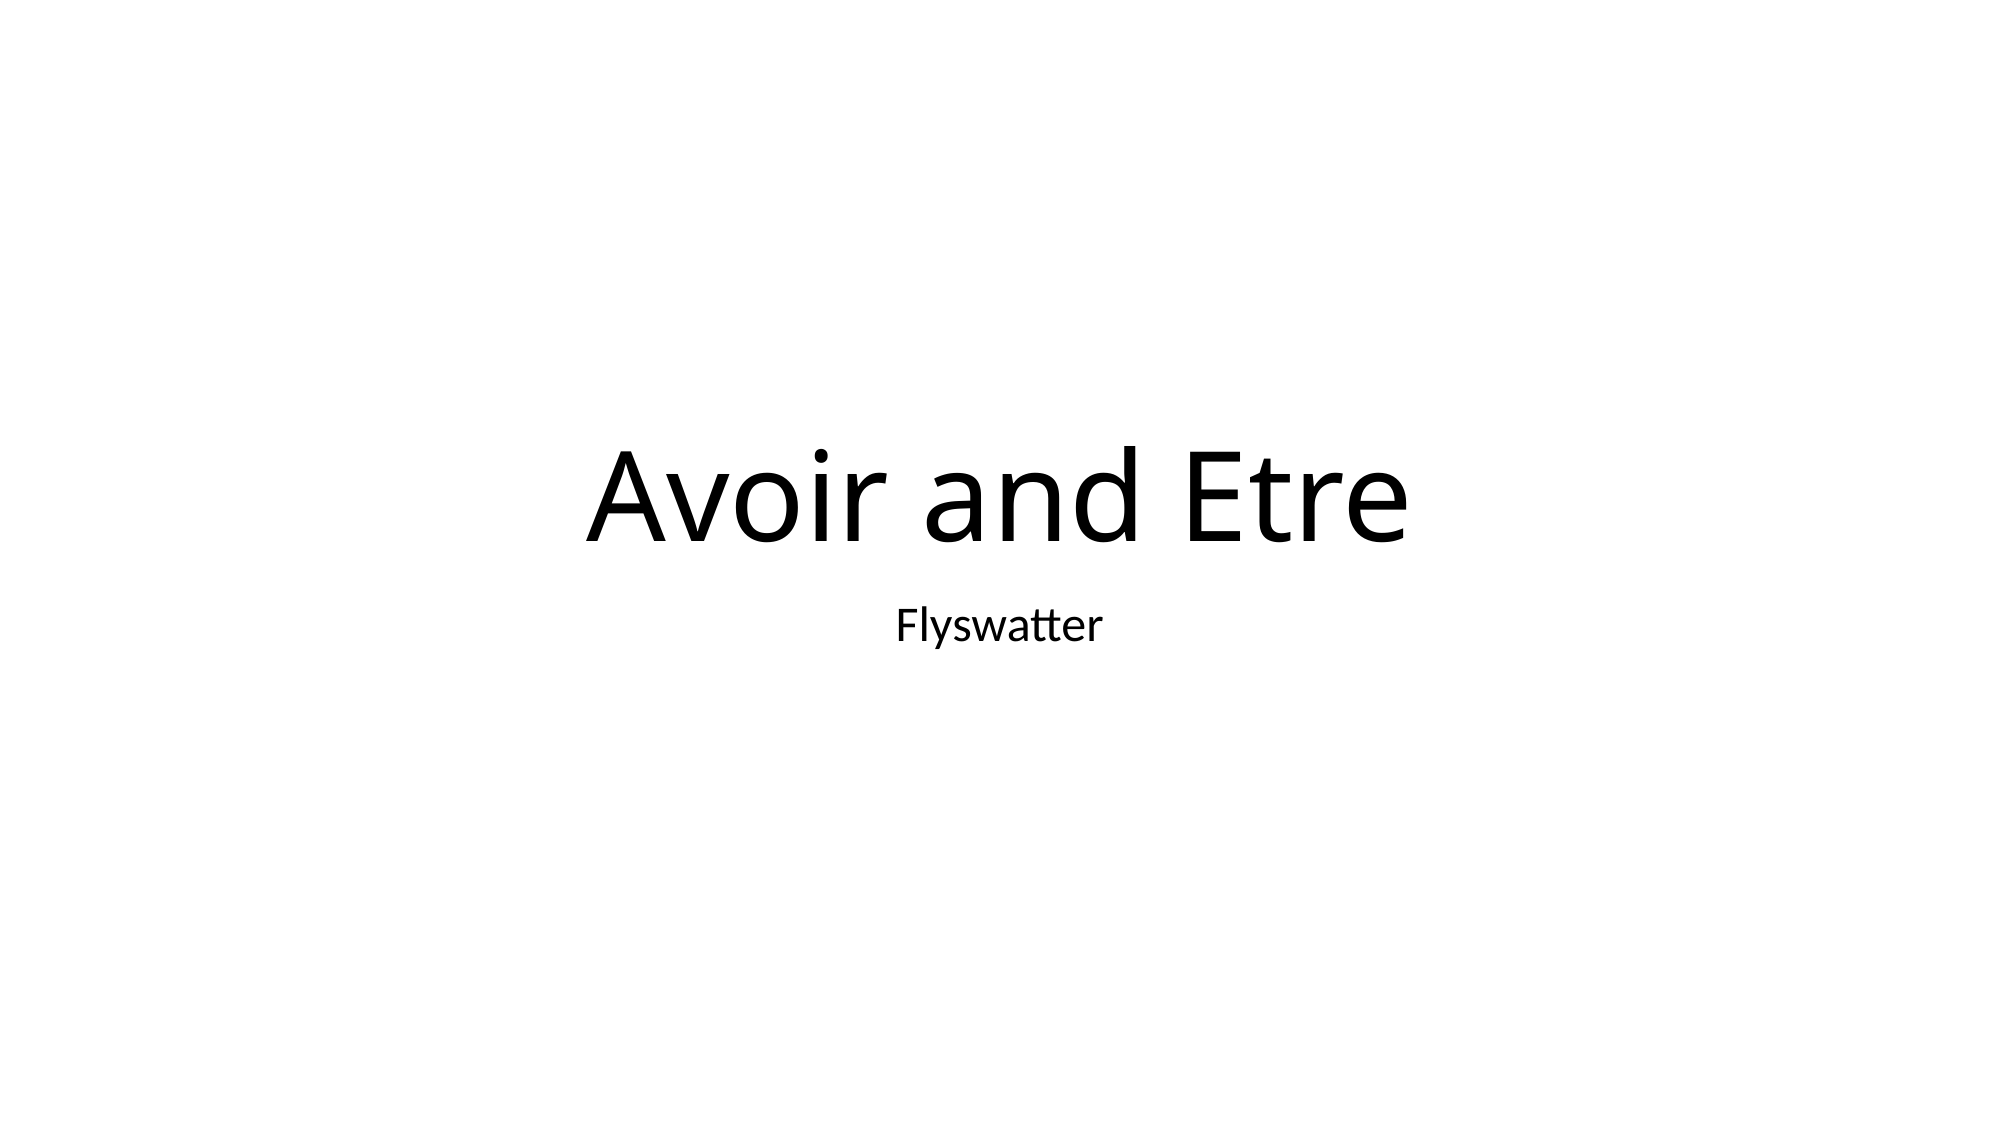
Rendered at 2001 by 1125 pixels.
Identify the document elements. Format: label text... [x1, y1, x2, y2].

title Avoir and Etre [249, 184, 1750, 576]
subtitle Flyswatter [249, 590, 1750, 863]
